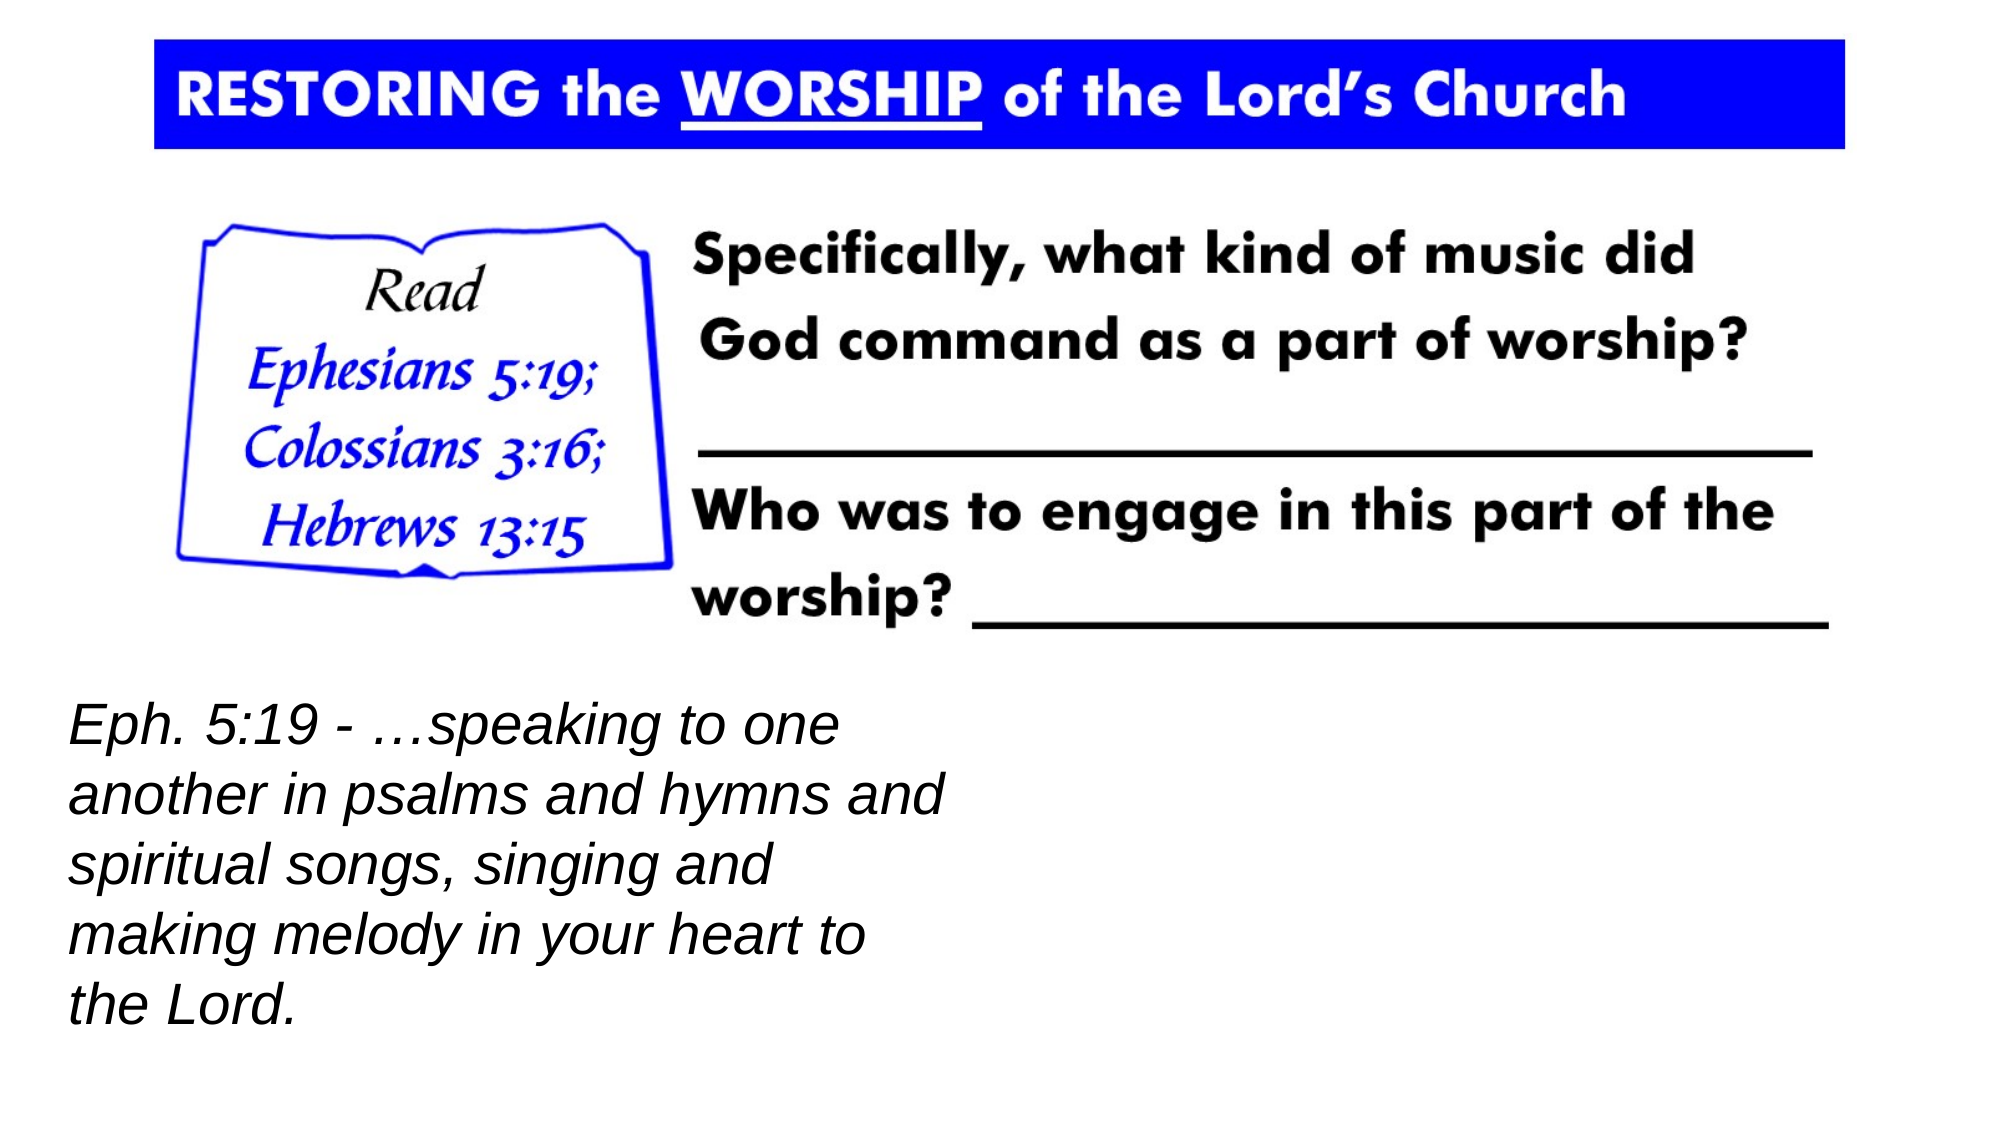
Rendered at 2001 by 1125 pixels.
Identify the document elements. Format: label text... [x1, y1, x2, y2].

picture [127, 7, 1893, 672]
text_box Eph. 5:19 - …speaking to one another in psalms and hymns and spiritual songs, singing and making melody in your heart to the Lord. [54, 679, 977, 1044]
